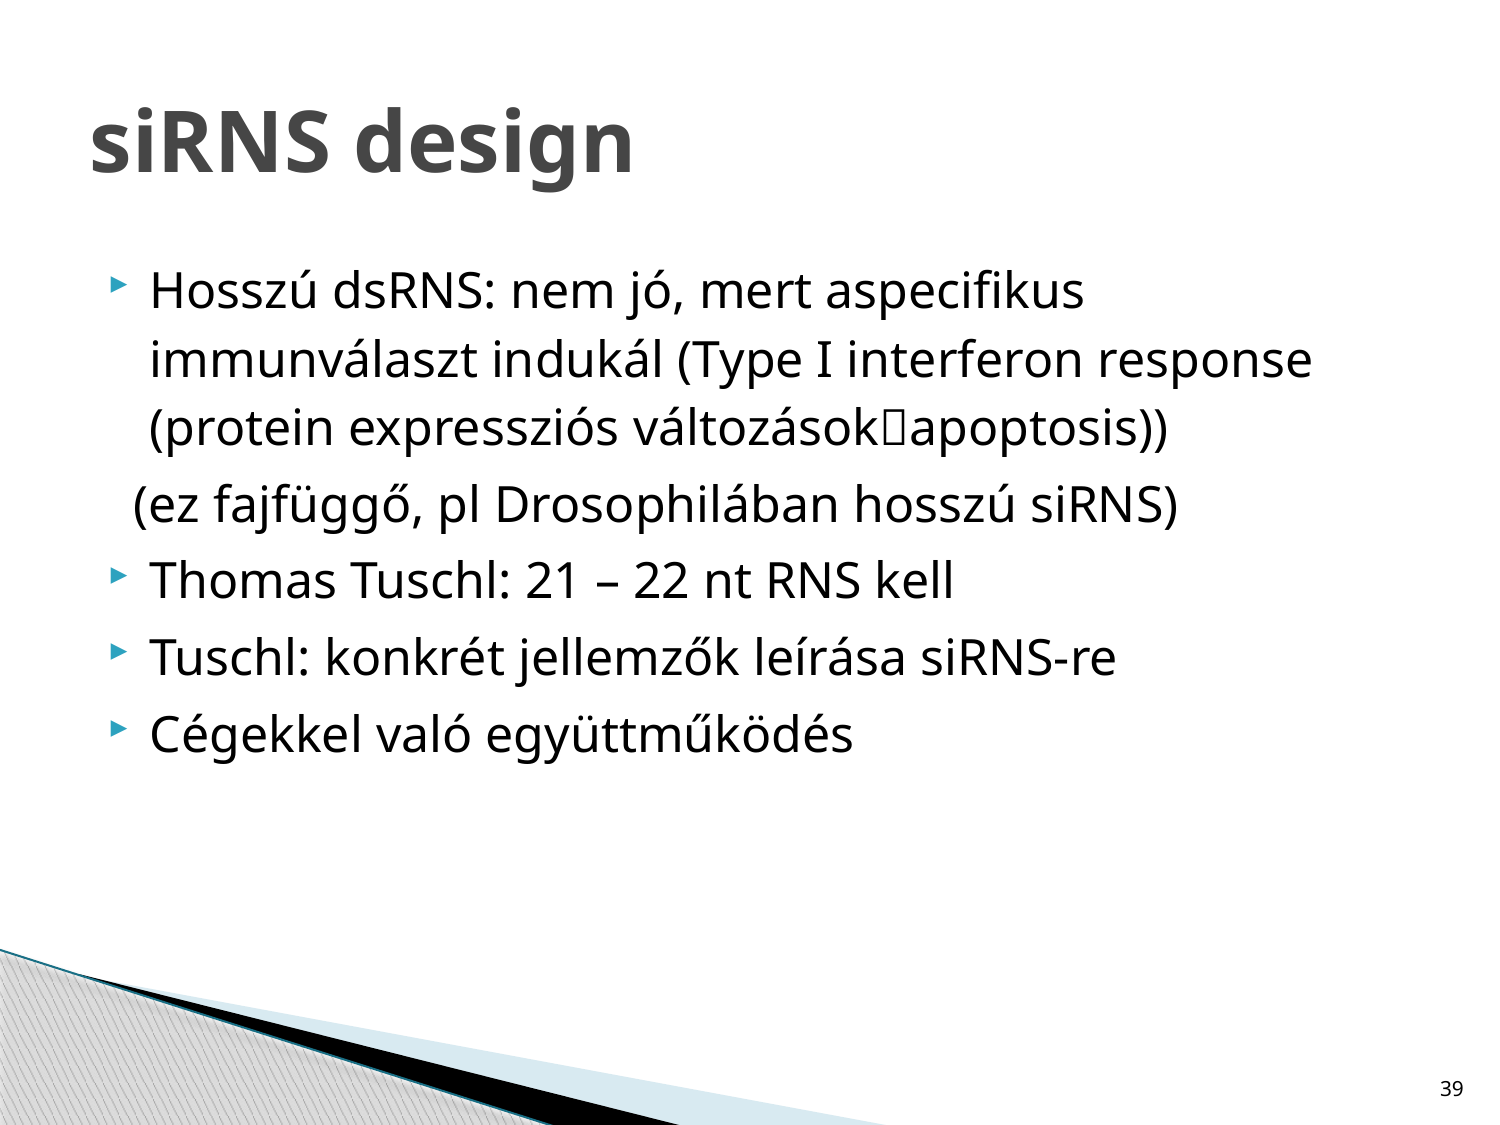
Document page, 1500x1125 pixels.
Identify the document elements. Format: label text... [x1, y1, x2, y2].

slide_number 39 [1418, 1051, 1479, 1112]
list Hosszú dsRNS: nem jó, mert aspecifikus immunválaszt indukál (Type I interferon response (protein expressziós változásokapoptosis)) (ez fajfüggő, pl Drosophilában hosszú siRNS) Thomas Tuschl: 21 – 22 nt RNS kell Tuschl: konkrét jellemzők leírása siRNS-re Cégekkel való együttműködés [75, 242, 1425, 986]
title siRNS design [75, 45, 1425, 233]
